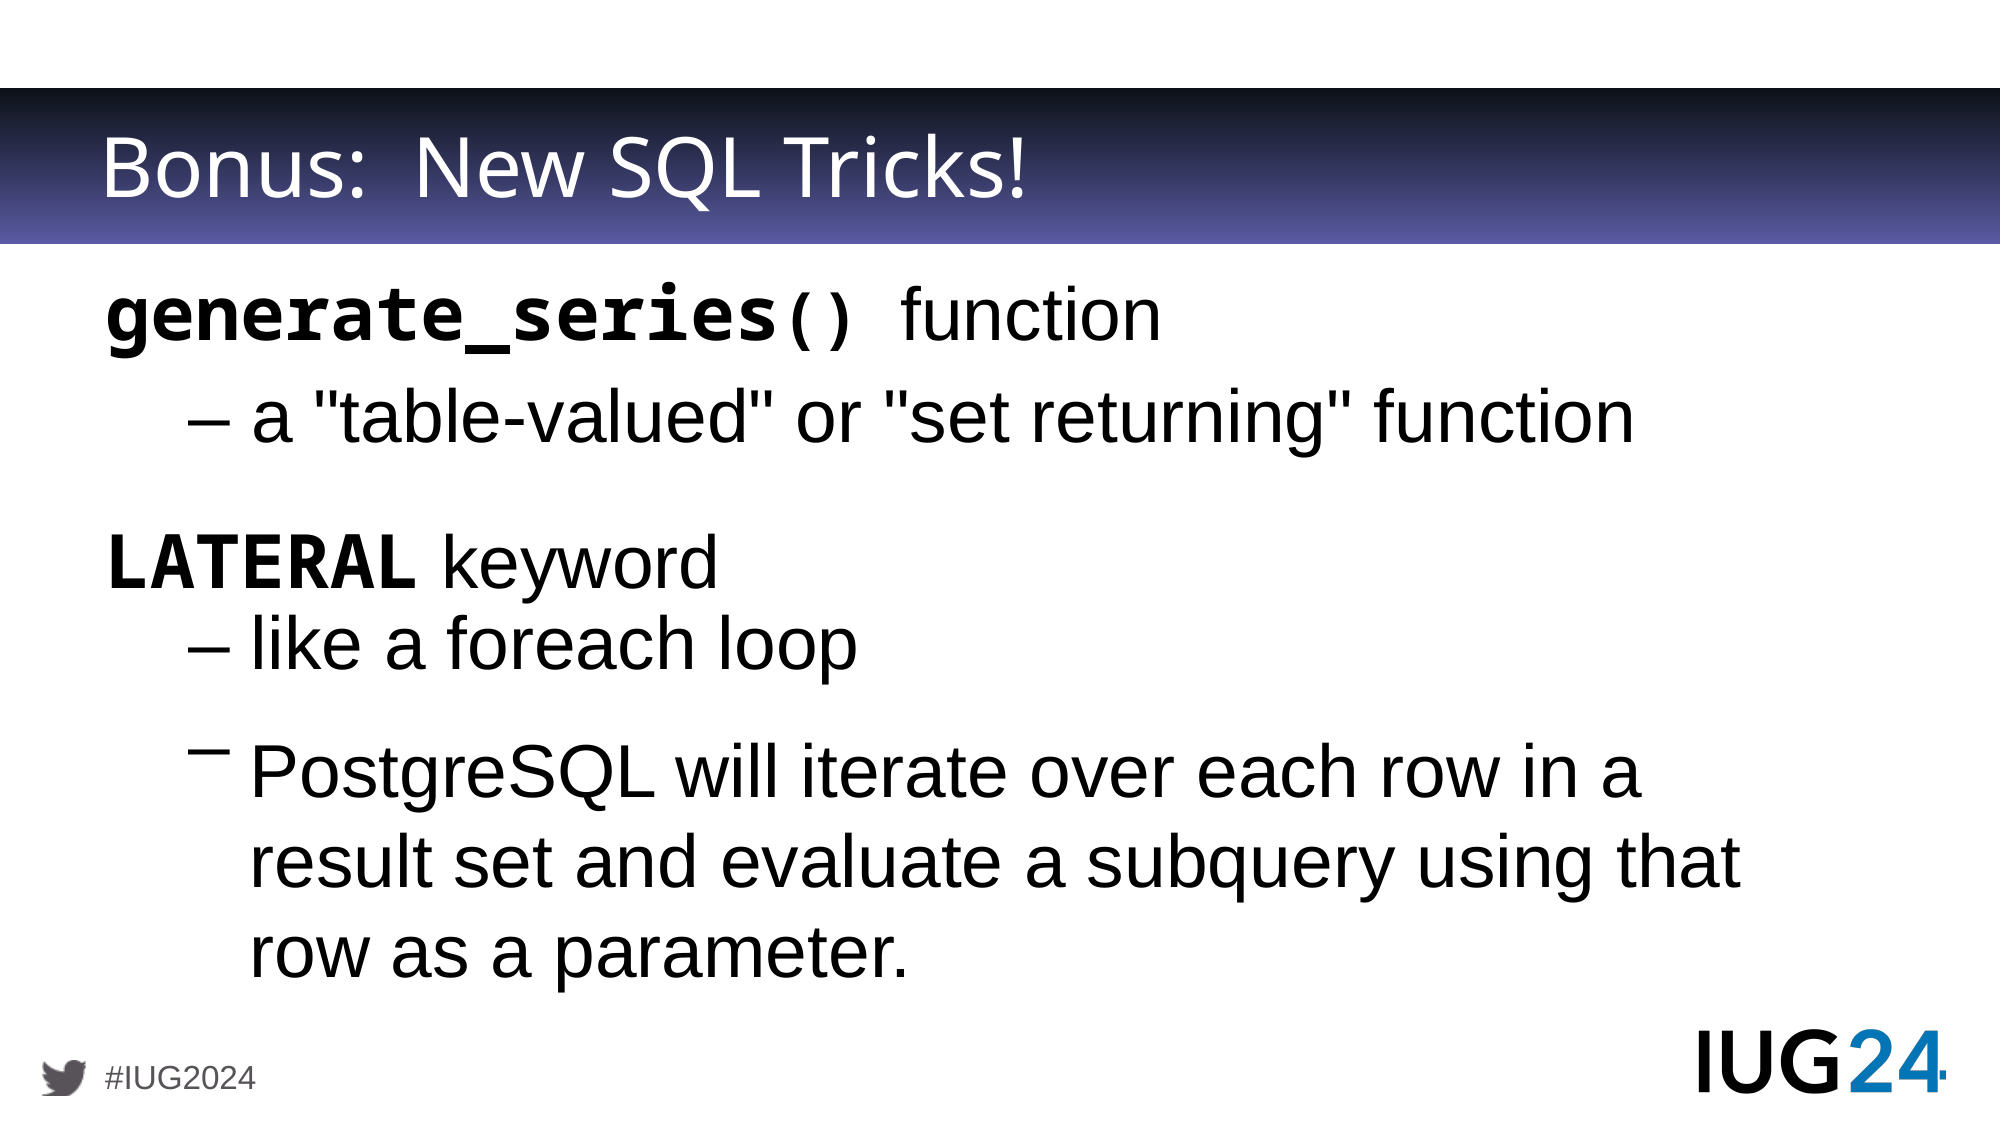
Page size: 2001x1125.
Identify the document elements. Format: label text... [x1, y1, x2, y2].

list generate_series() function – a "table-valued" or "set returning" function LATERAL keyword – like a foreach loop – [90, 268, 1922, 979]
text_box PostgreSQL will iterate over each row in a result set and evaluate a subquery using that row as a parameter. [234, 715, 1897, 1001]
picture [1691, 1022, 1957, 1107]
title Bonus: New SQL Tricks! [84, 110, 1903, 232]
